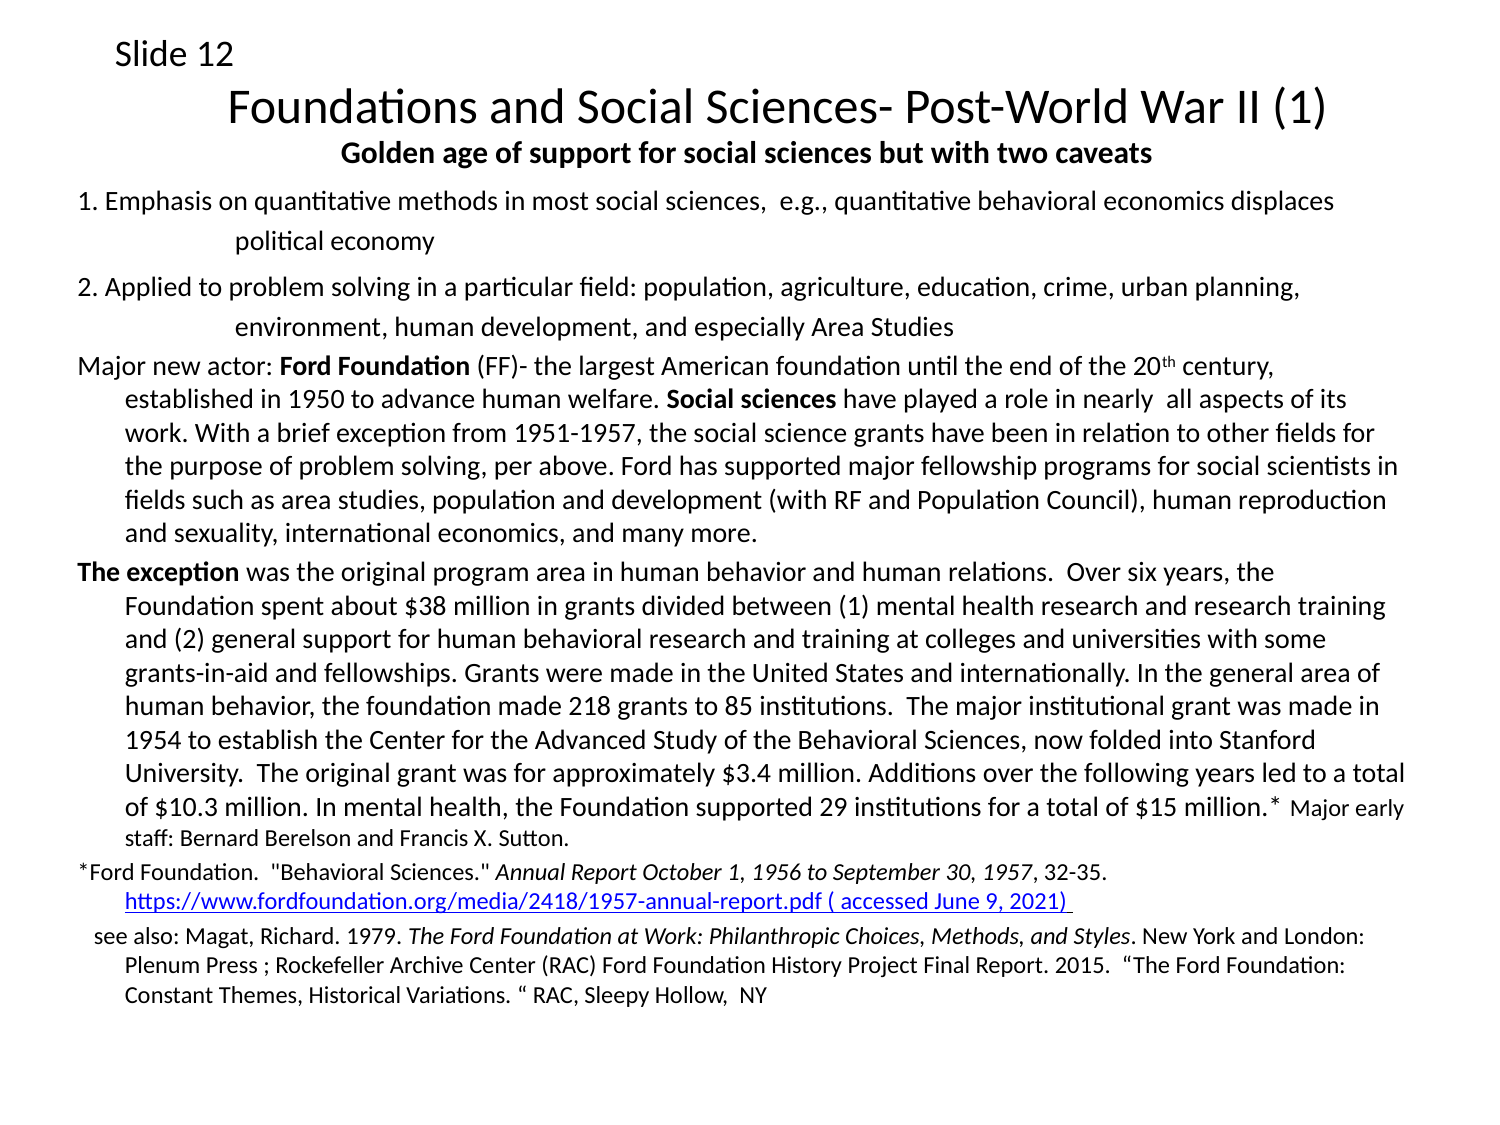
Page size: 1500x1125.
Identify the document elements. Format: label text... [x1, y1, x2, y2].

title Slide 12 Foundations and Social Sciences- Post-World War II (1) [99, 0, 1425, 125]
list Golden age of support for social sciences but with two caveats 1. Emphasis on quantitative methods in most social sciences, e.g., quantitative behavioral economics displaces political economy 2. Applied to problem solving in a particular field: population, agriculture, education, crime, urban planning, environment, human development, and especially Area Studies Major new actor: Ford Foundation (FF)- the largest American foundation until the end of the 20th century, established in 1950 to advance human welfare. Social sciences have played a role in nearly all aspects of its work. With a brief exception from 1951-1957, the social science grants have been in relation to other fields for the purpose of problem solving, per above. Ford has supported major fellowship programs for social scientists in fields such as area studies, population and development (with RF and Population Council), human reproduction and sexuality, international economics, and many more. The exception was the original program area in human behavior and human relations. Over six years, the Foundation spent about $38 million in grants divided between (1) mental health research and research training and (2) general support for human behavioral research and training at colleges and universities with some grants-in-aid and fellowships. Grants were made in the United States and internationally. In the general area of human behavior, the foundation made 218 grants to 85 institutions. The major institutional grant was made in 1954 to establish the Center for the Advanced Study of the Behavioral Sciences, now folded into Stanford University. The original grant was for approximately $3.4 million. Additions over the following years led to a total of $10.3 million. In mental health, the Foundation supported 29 institutions for a total of $15 million.* Major early staff: Bernard Berelson and Francis X. Sutton. *Ford Foundation. "Behavioral Sciences." Annual Report October 1, 1956 to September 30, 1957, 32-35. https://www.fordfoundation.org/media/2418/1957-annual-report.pdf ( accessed June 9, 2021) see also: Magat, Richard. 1979. The Ford Foundation at Work: Philanthropic Choices, Methods, and Styles. New York and London: Plenum Press ; Rockefeller Archive Center (RAC) Ford Foundation History Project Final Report. 2015. “The Ford Foundation: Constant Themes, Historical Variations. “ RAC, Sleepy Hollow, NY [62, 125, 1425, 1088]
